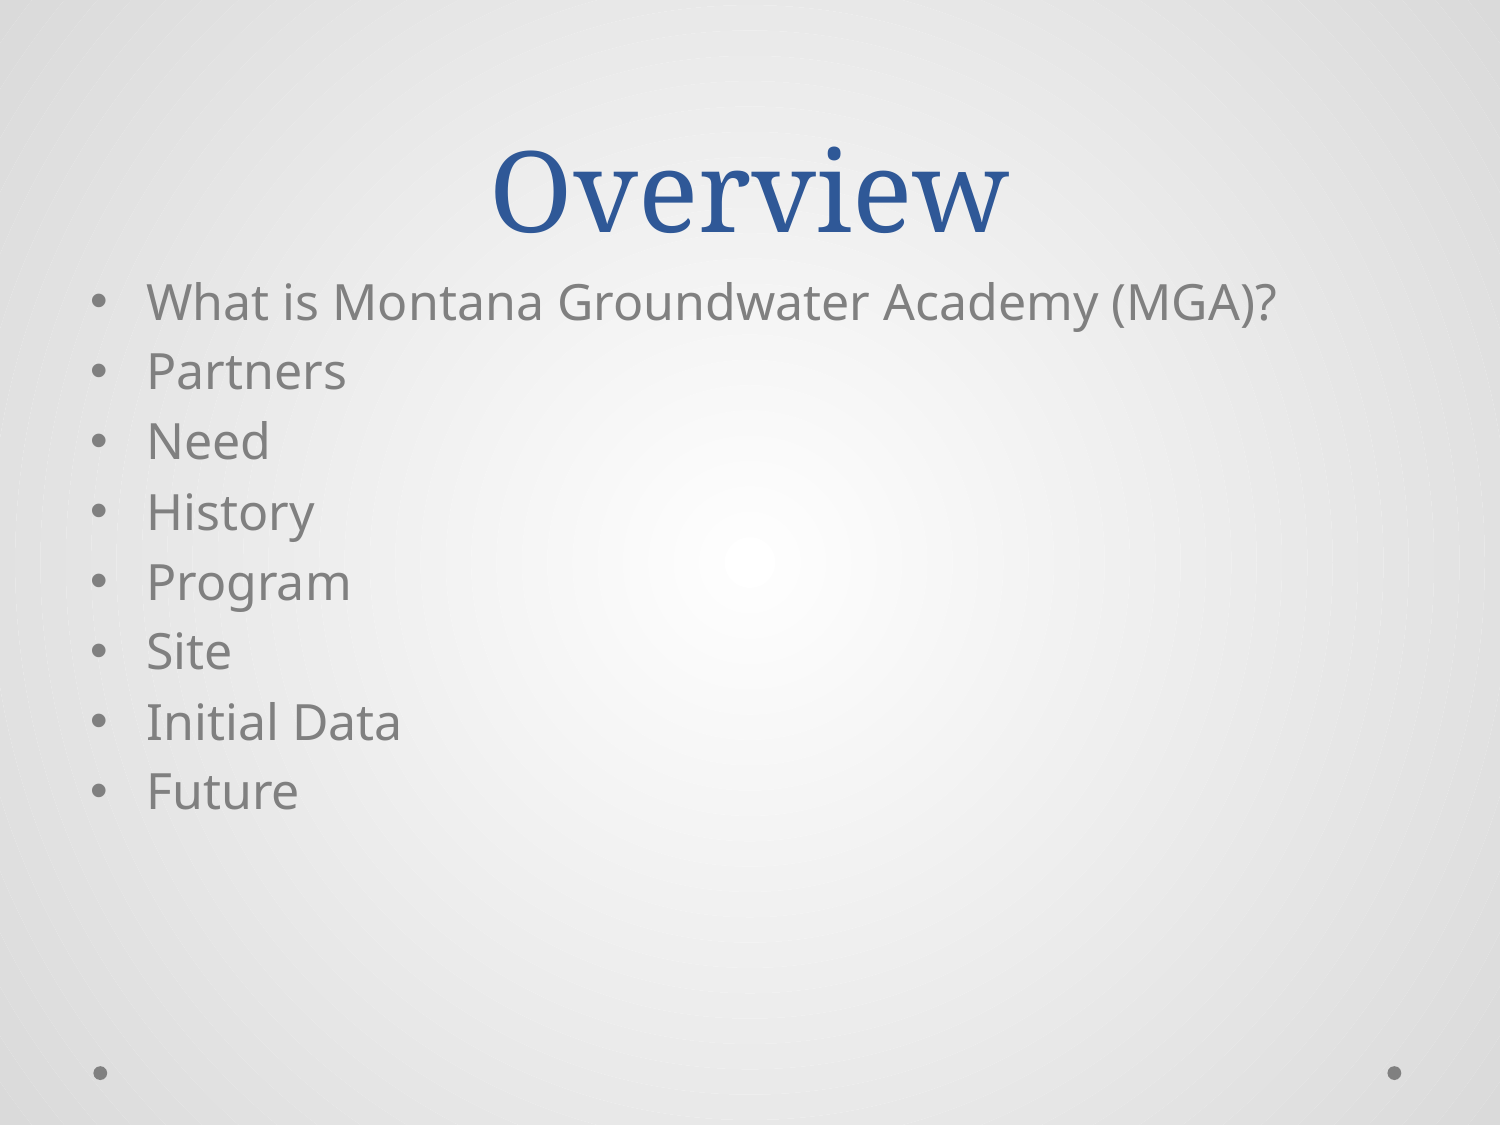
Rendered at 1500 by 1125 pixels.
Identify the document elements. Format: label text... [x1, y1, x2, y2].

list What is Montana Groundwater Academy (MGA)? Partners Need History Program Site Initial Data Future [75, 262, 1425, 1005]
title Overview [75, 0, 1425, 262]
